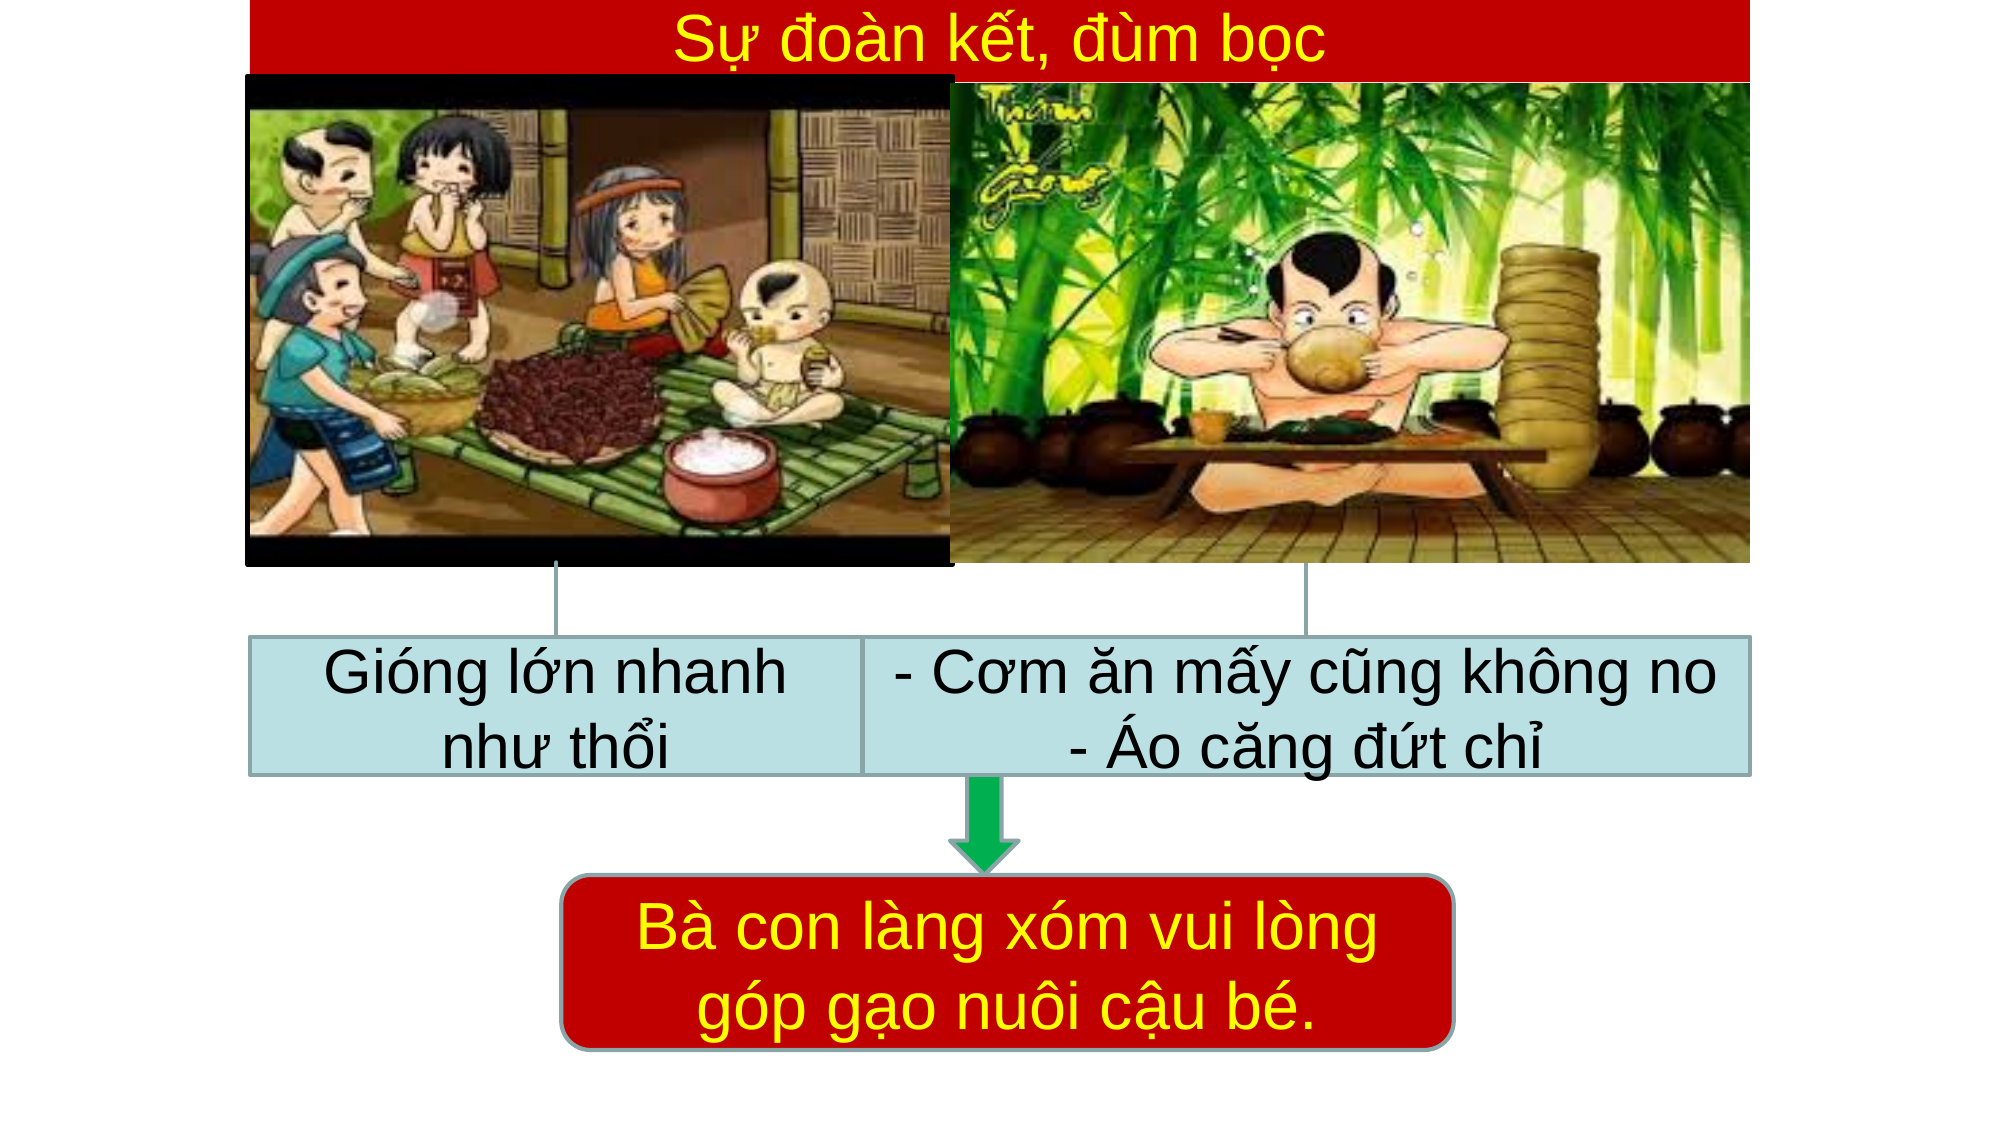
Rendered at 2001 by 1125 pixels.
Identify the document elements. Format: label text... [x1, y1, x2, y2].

text_box [948, 777, 1021, 872]
text_box - Cơm ăn mấy cũng không no - Áo căng đứt chỉ [860, 571, 1752, 777]
picture [249, 78, 1751, 563]
text_box Sự đoàn kết, đùm bọc [249, 0, 1750, 82]
text_box Gióng lớn nhanh như thổi [248, 571, 860, 777]
text_box Bà con làng xóm vui lòng góp gạo nuôi cậu bé. [559, 872, 1456, 1053]
